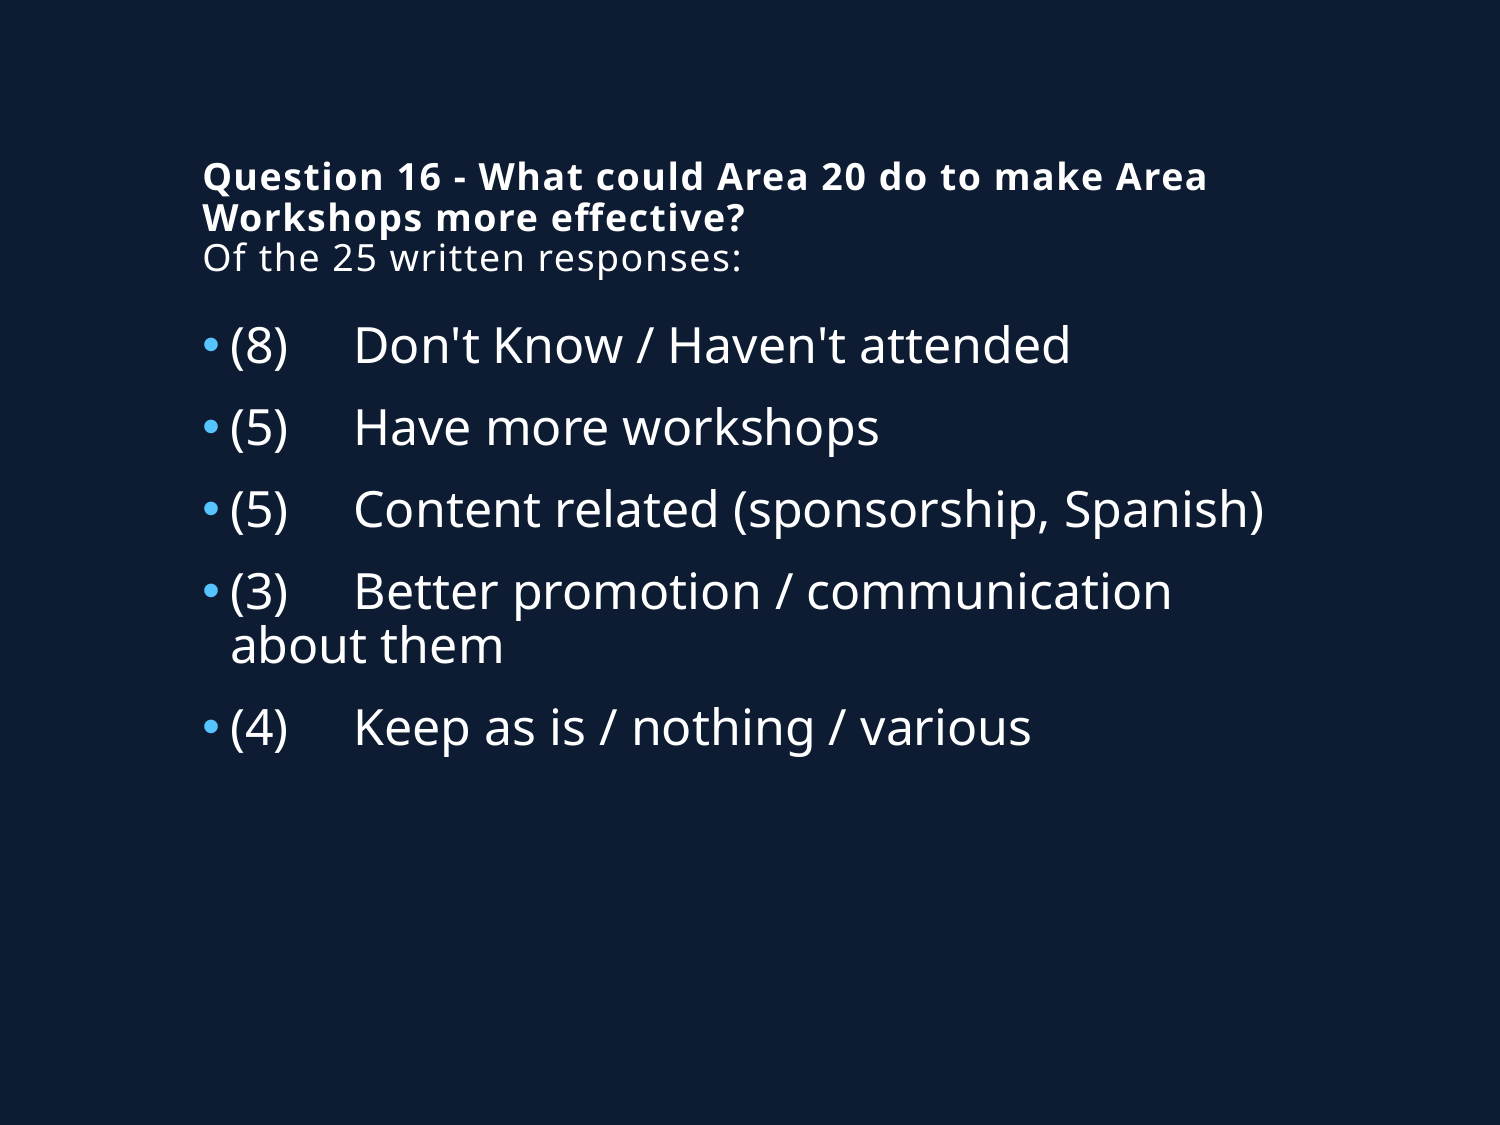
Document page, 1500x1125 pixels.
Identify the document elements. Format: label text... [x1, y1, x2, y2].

list (8) Don't Know / Haven't attended (5) Have more workshops (5) Content related (sponsorship, Spanish) (3) Better promotion / communication about them (4) Keep as is / nothing / various [187, 312, 1312, 988]
title Question 16 - What could Area 20 do to make Area Workshops more effective? Of the 25 written responses: [187, 62, 1313, 288]
